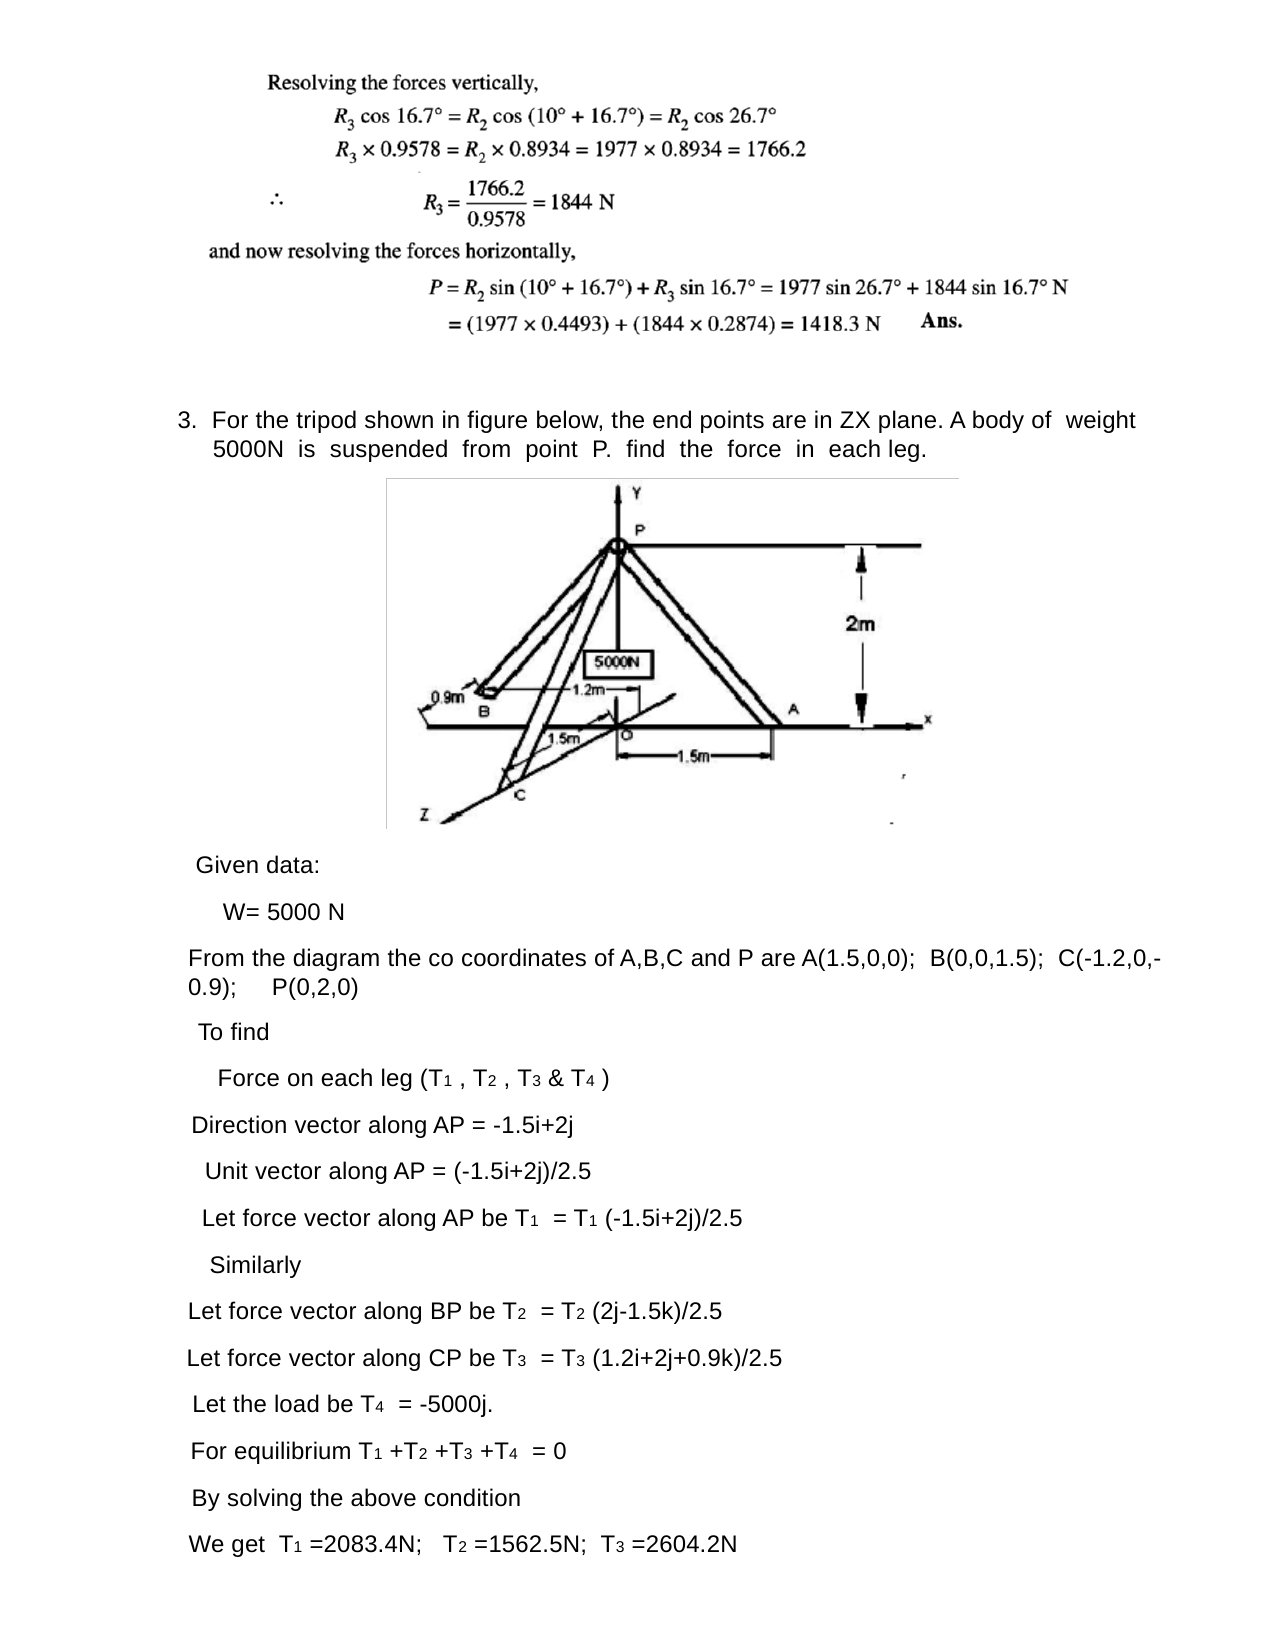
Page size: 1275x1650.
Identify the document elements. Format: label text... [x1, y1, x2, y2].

text_box Let the load be T4 = -5000j. [192, 1388, 501, 1418]
text_box Force on each leg (T1 , T2 , T3 & T4 ) [189, 1062, 610, 1092]
text_box Unit vector along AP = (-1.5i+2j)/2.5 [190, 1155, 599, 1185]
text_box We get T1 =2083.4N; T2 =1562.5N; T3 =2604.2N [188, 1528, 738, 1558]
text_box To find [197, 1015, 277, 1045]
text_box Given data: [195, 849, 328, 878]
text_box 3. For the tripod shown in figure below, the end points are in ZX plane. A body of weight 5000N is suspended from point P. find the force in each leg. [177, 404, 1145, 463]
text_box From the diagram the co coordinates of A,B,C and P are A(1.5,0,0); B(0,0,1.5); C(-1.2,0,- 0.9); P(0,2,0) [188, 942, 1163, 1000]
text_box Direction vector along AP = -1.5i+2j [191, 1109, 582, 1138]
text_box Let force vector along CP be T3 = T3 (1.2i+2j+0.9k)/2.5 [186, 1342, 790, 1372]
text_box By solving the above condition [191, 1482, 536, 1511]
picture [385, 477, 959, 830]
text_box Let force vector along AP be T1 = T1 (-1.5i+2j)/2.5 [187, 1202, 750, 1232]
text_box Let force vector along BP be T2 = T2 (2j-1.5k)/2.5 [187, 1295, 730, 1325]
text_box For equilibrium T1 +T2 +T3 +T4 = 0 [190, 1435, 574, 1465]
picture [194, 69, 1078, 339]
text_box W= 5000 N [194, 895, 353, 925]
text_box Similarly [195, 1249, 309, 1278]
